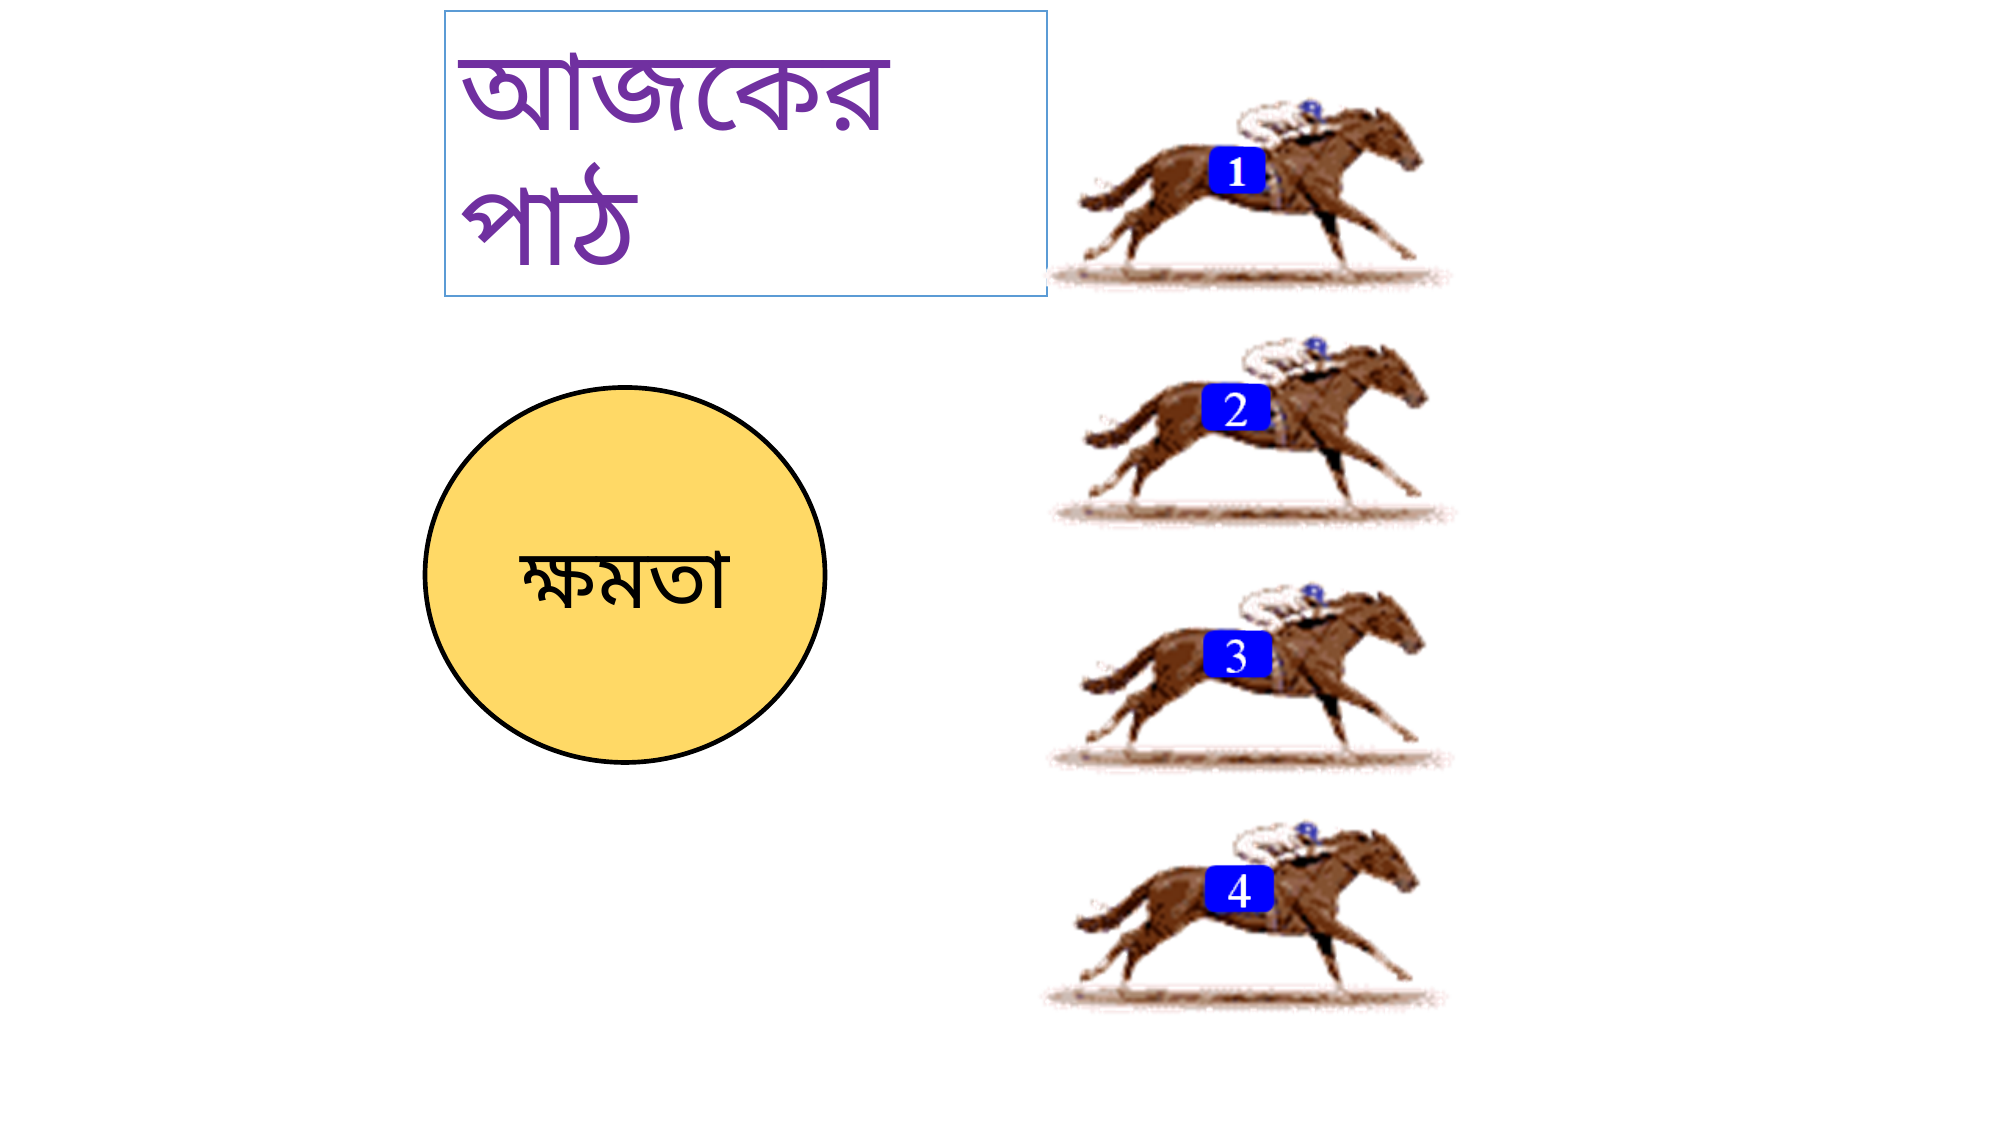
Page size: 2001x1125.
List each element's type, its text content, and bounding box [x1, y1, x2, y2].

picture [1037, 87, 1460, 296]
picture [1033, 809, 1456, 1017]
text_box আজকের পাঠ [444, 10, 1048, 297]
text_box ক্ষমতা [423, 386, 827, 764]
picture [1042, 324, 1465, 533]
picture [1039, 571, 1462, 778]
